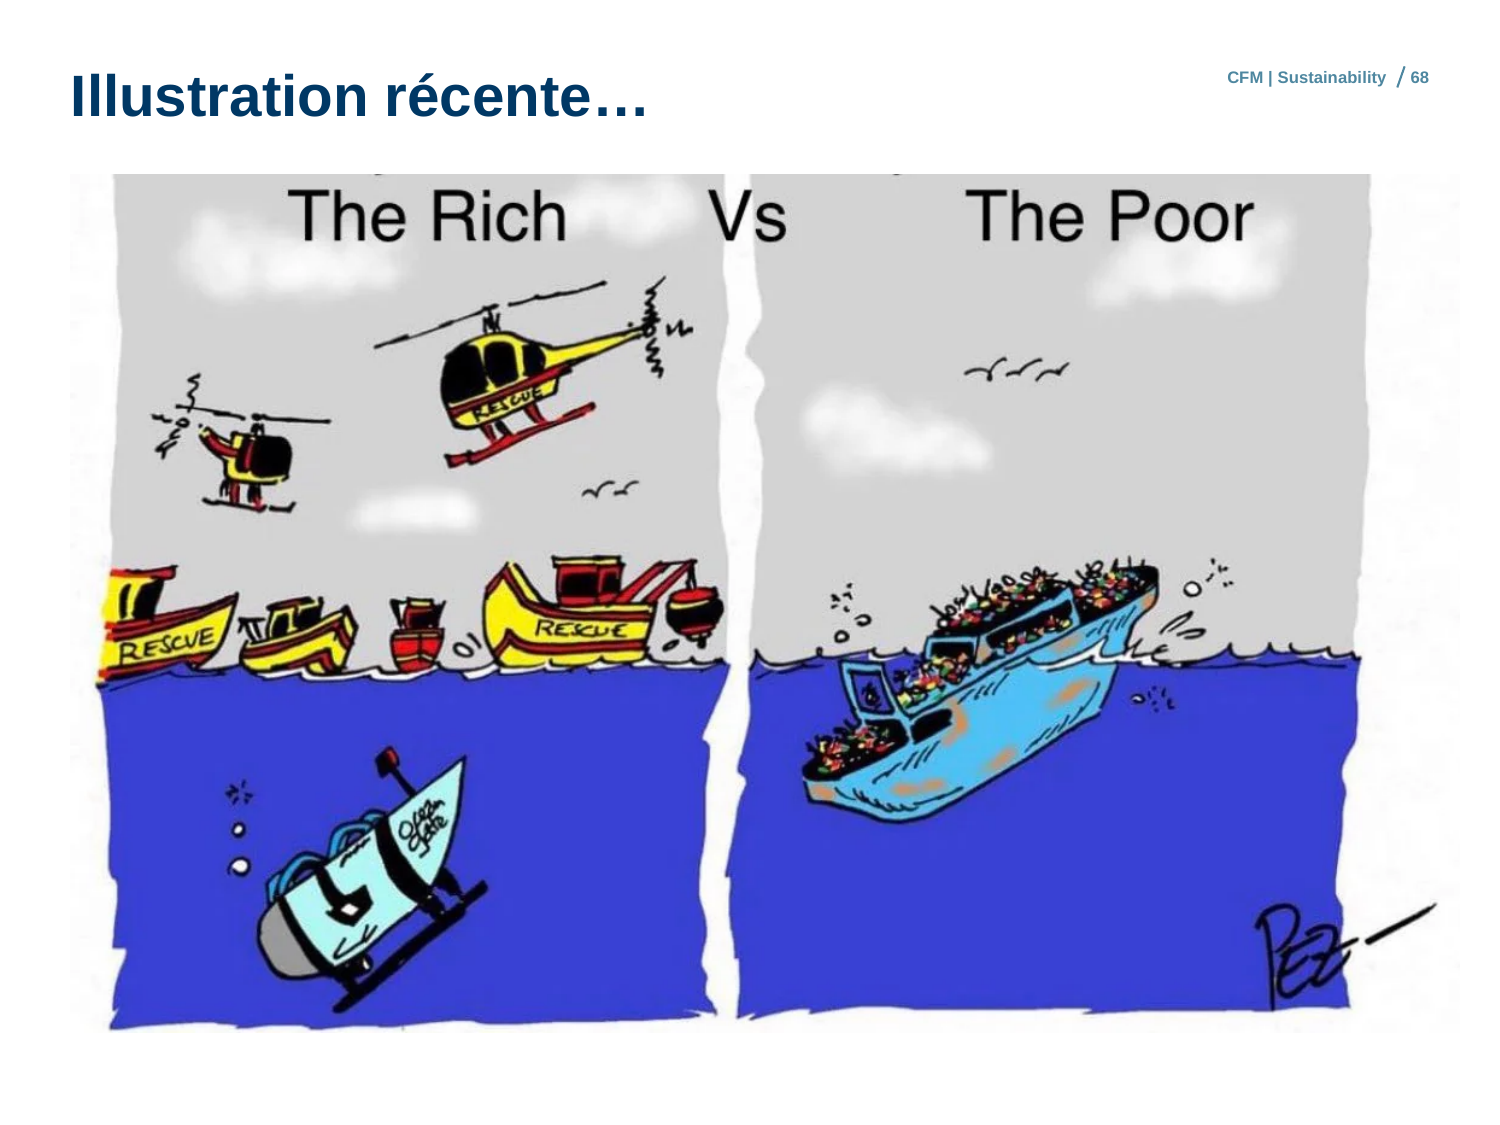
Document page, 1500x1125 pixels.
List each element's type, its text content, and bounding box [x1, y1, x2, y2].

footer CFM | Sustainability [1115, 66, 1387, 96]
picture [70, 174, 1460, 1033]
title Illustration récente… [70, 66, 1115, 132]
slide_number 68 [1387, 66, 1430, 96]
